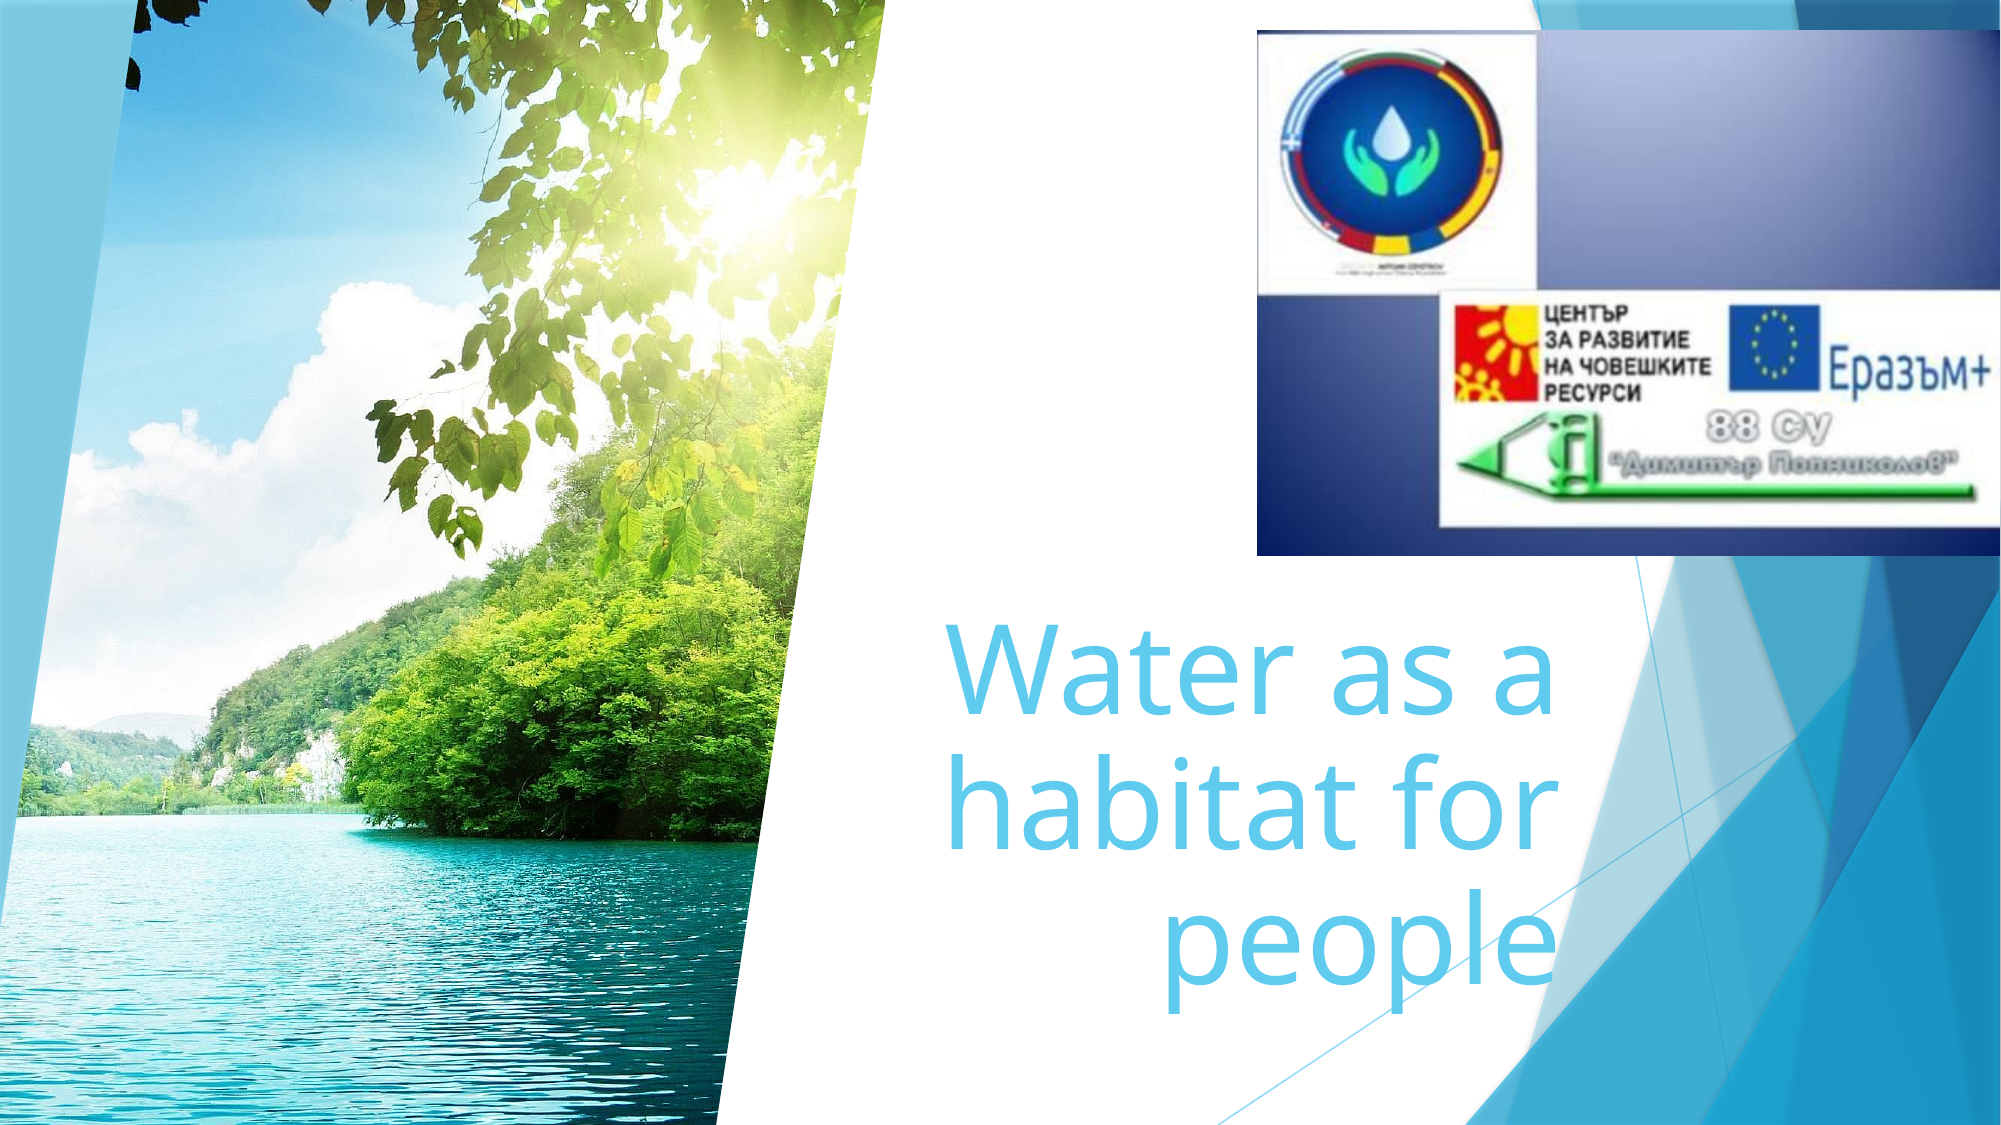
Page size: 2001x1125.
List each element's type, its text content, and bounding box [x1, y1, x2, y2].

picture [0, 0, 886, 1125]
picture [590, 1110, 600, 1117]
title Water as a habitat for people [890, 142, 1577, 1020]
picture [1257, 30, 2000, 557]
